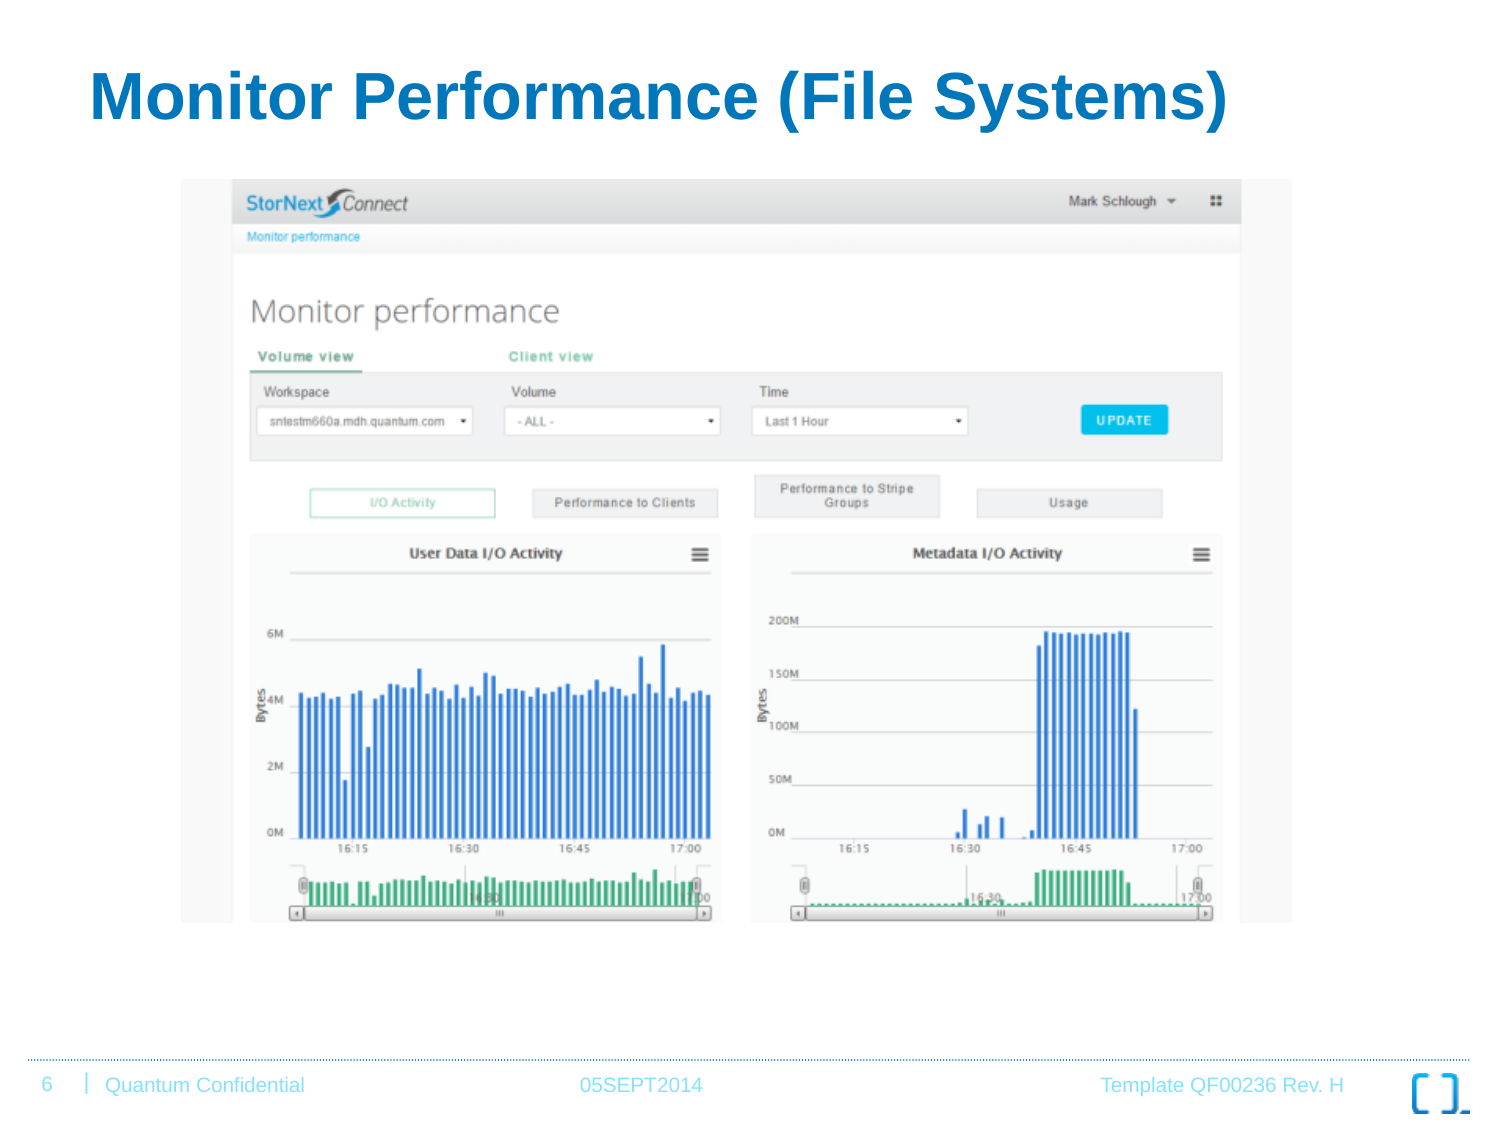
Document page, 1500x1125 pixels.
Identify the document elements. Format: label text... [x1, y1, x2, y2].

picture [1412, 1073, 1470, 1114]
title Monitor Performance (File Systems) [75, 45, 1425, 233]
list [181, 179, 1293, 923]
